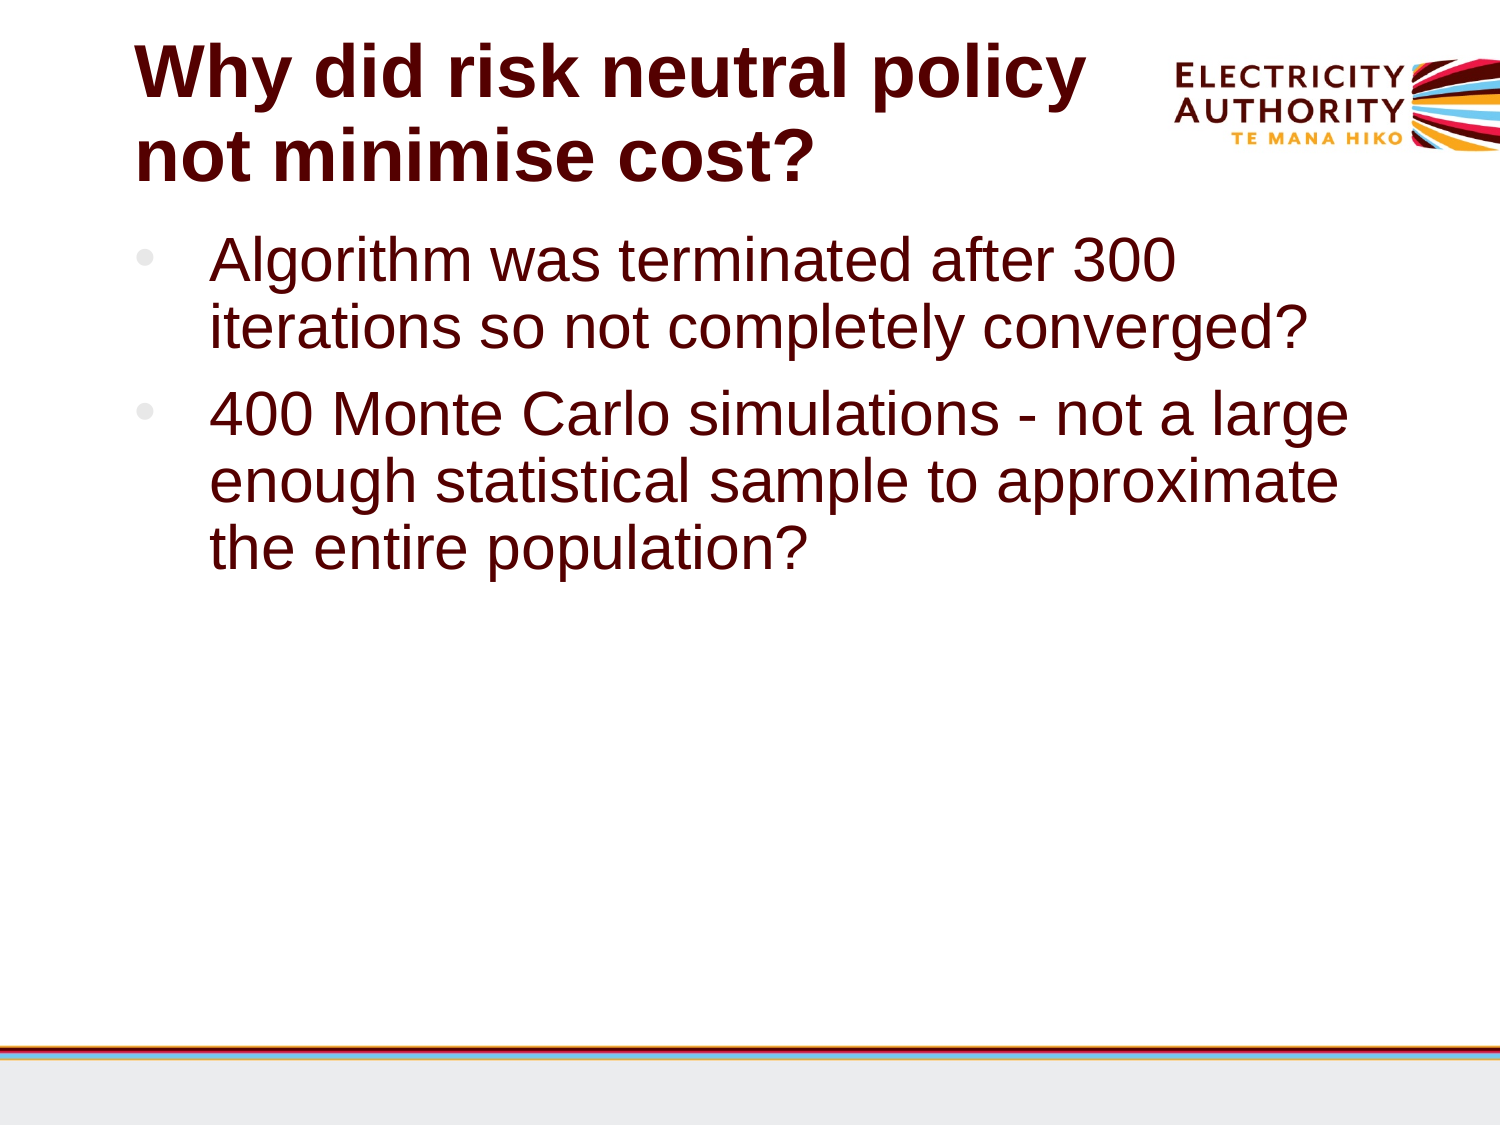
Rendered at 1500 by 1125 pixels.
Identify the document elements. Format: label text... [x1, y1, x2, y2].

list Algorithm was terminated after 300 iterations so not completely converged? 400 Monte Carlo simulations - not a large enough statistical sample to approximate the entire population? [134, 219, 1404, 977]
title Why did risk neutral policy not minimise cost? [134, 65, 1181, 197]
picture [0, 0, 1500, 1125]
